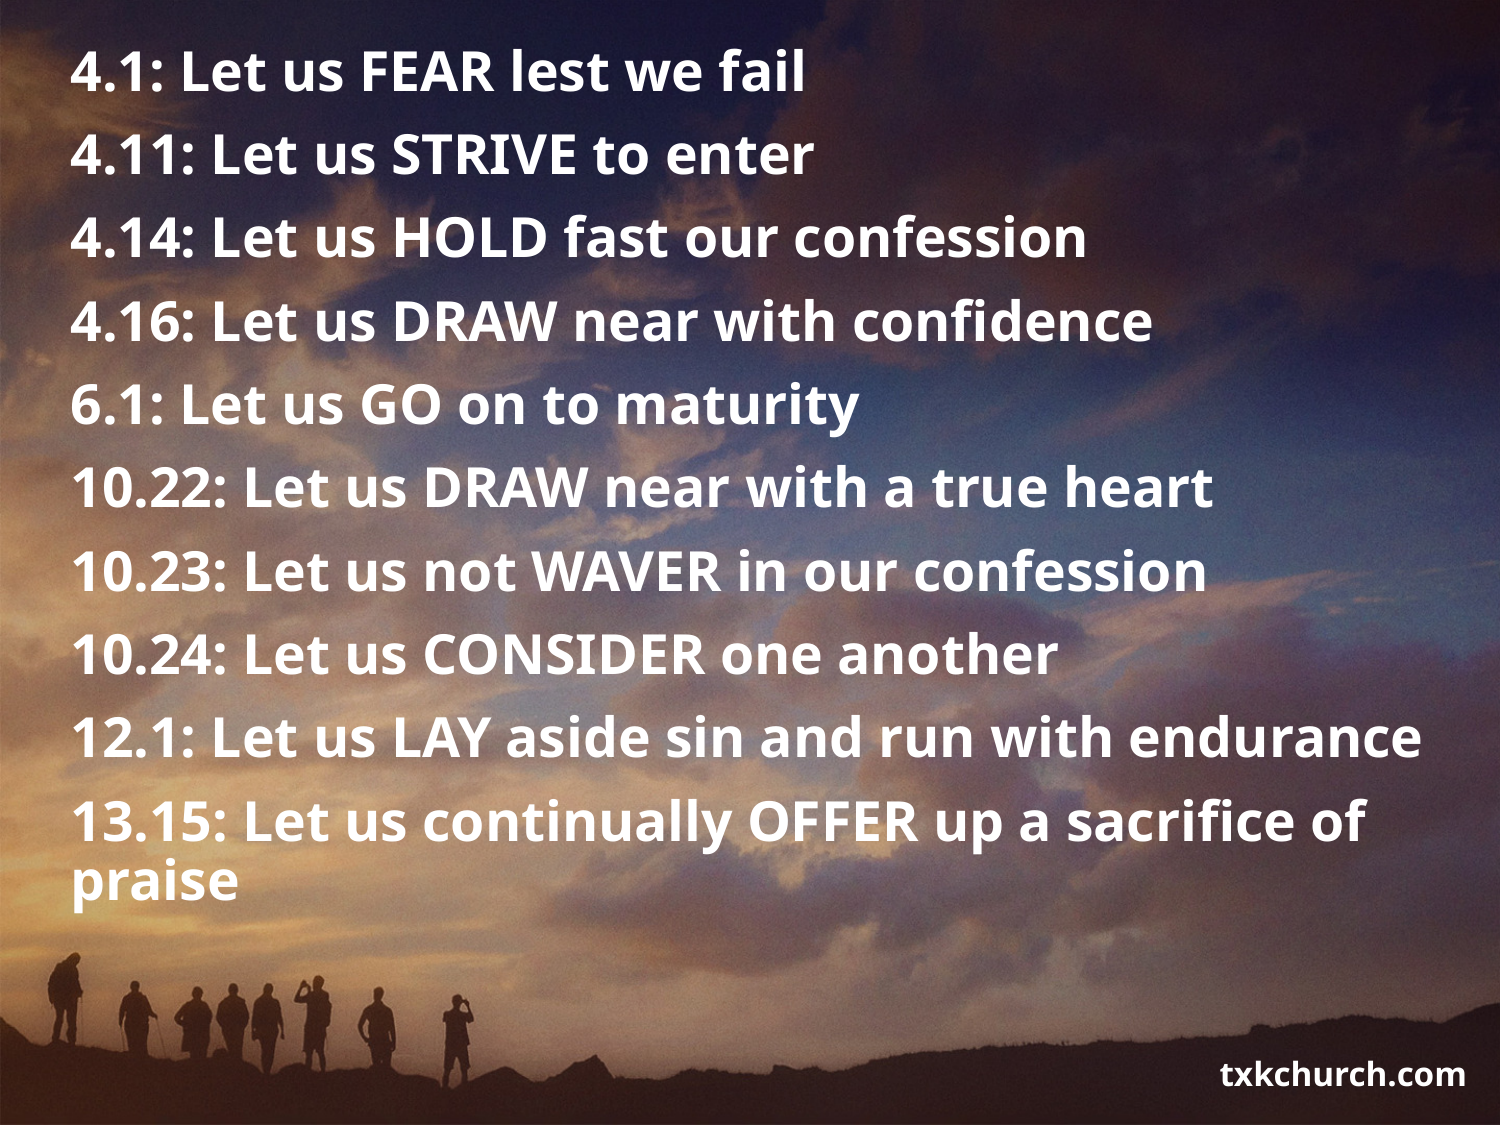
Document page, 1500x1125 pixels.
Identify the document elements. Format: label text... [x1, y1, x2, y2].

picture [0, 0, 1500, 1125]
footer txkchurch.com [1187, 1042, 1500, 1103]
list 4.1: Let us FEAR lest we fail 4.11: Let us STRIVE to enter 4.14: Let us HOLD fast our confession 4.16: Let us DRAW near with confidence 6.1: Let us GO on to maturity 10.22: Let us DRAW near with a true heart 10.23: Let us not WAVER in our confession 10.24: Let us CONSIDER one another 12.1: Let us LAY aside sin and run with endurance 13.15: Let us continually OFFER up a sacrifice of praise [55, 35, 1445, 982]
